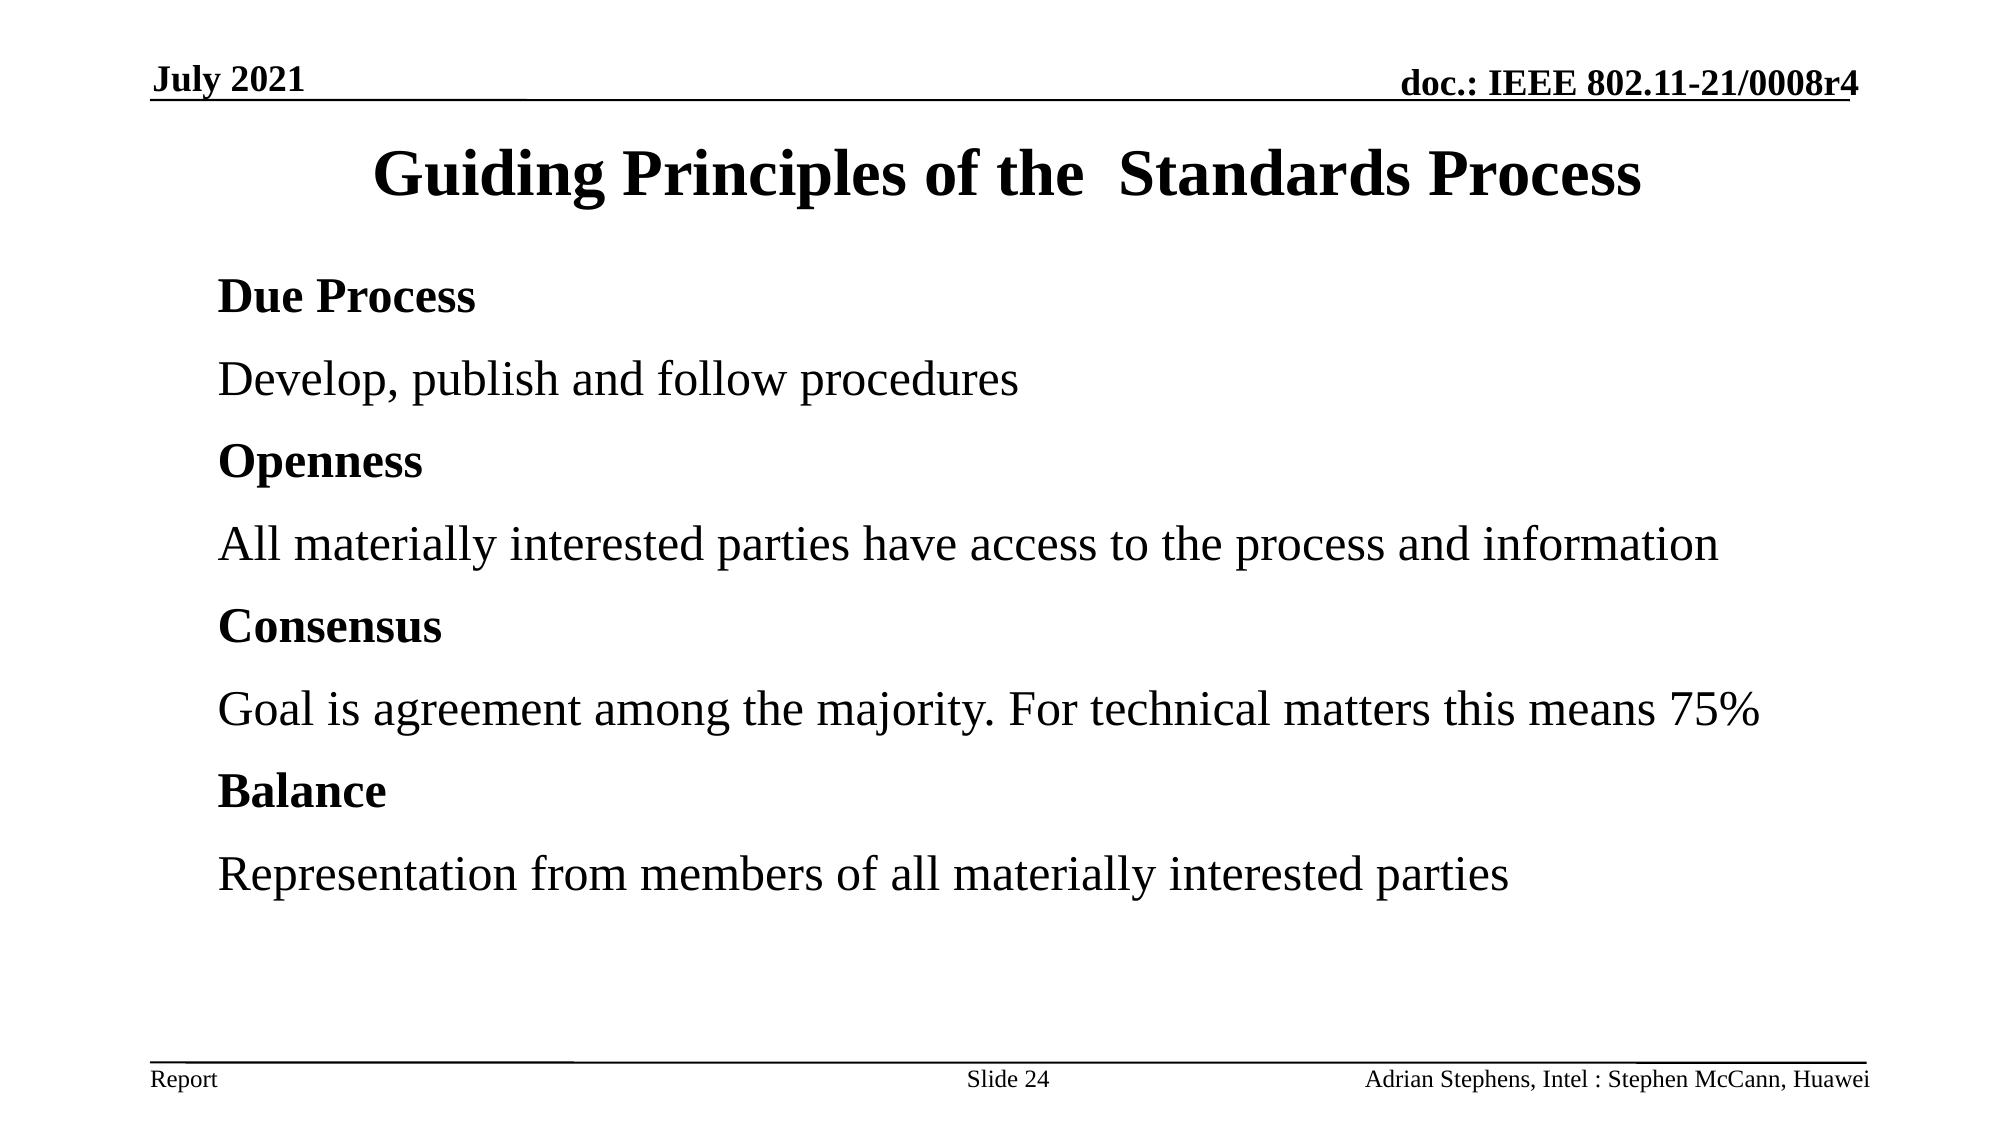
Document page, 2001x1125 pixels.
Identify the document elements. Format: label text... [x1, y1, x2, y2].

footer Adrian Stephens, Intel : Stephen McCann, Huawei [1306, 1061, 1872, 1101]
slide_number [152, 54, 563, 100]
list Due Process Develop, publish and follow procedures Openness All materially interested parties have access to the process and information Consensus Goal is agreement among the majority. For technical matters this means 75% Balance Representation from members of all materially interested parties [202, 255, 1798, 1044]
title Guiding Principles of the Standards Process [314, 118, 1703, 220]
slide_number Slide 24 [950, 1061, 1067, 1123]
